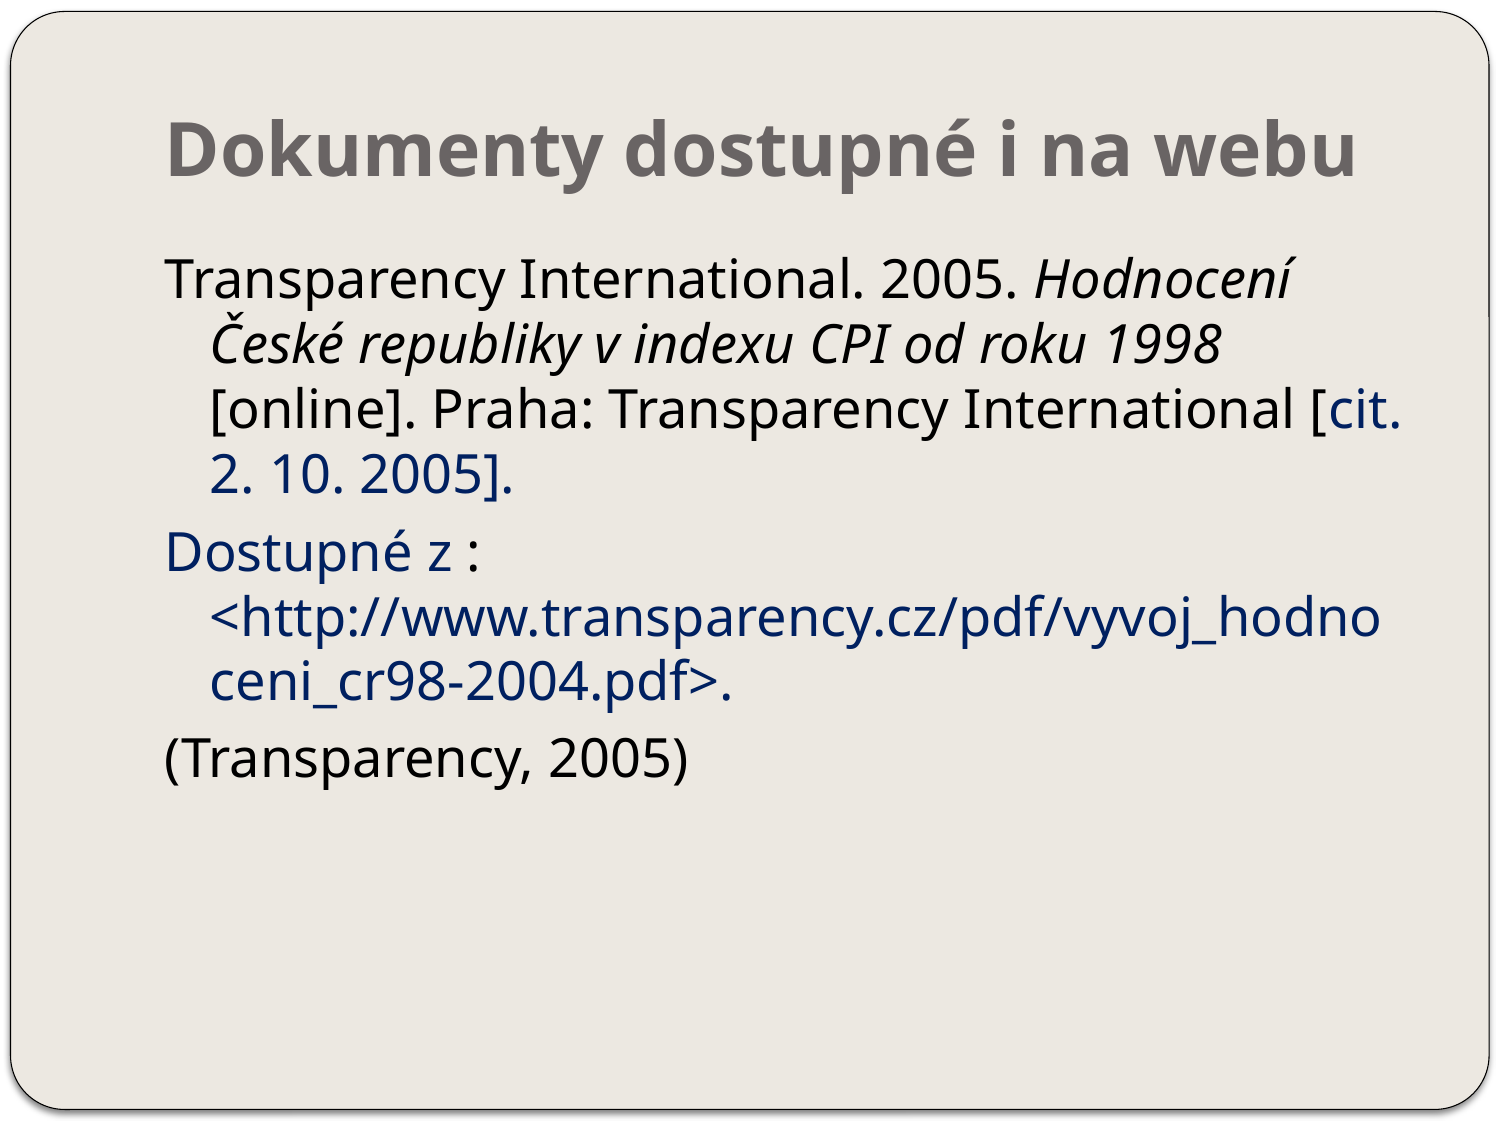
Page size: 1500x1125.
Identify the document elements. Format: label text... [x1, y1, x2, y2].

title Dokumenty dostupné i na webu [150, 19, 1425, 207]
list Transparency International. 2005. Hodnocení České republiky v indexu CPI od roku 1998 [online]. Praha: Transparency International [cit. 2. 10. 2005]. Dostupné z : <http://www.transparency.cz/pdf/vyvoj_hodnoceni_cr98-2004.pdf>. (Transparency, 2005) [150, 237, 1425, 988]
